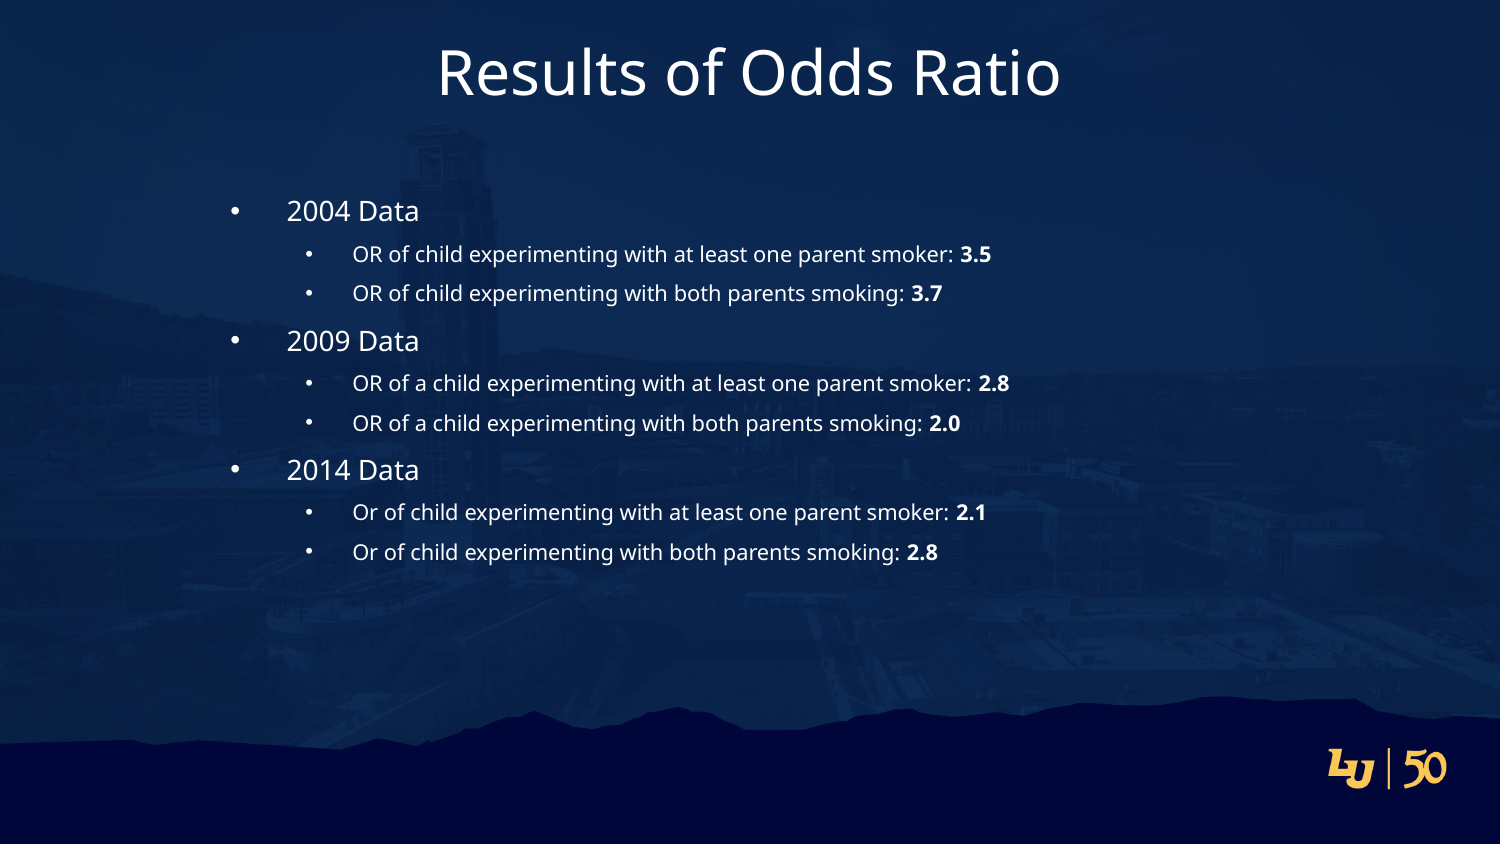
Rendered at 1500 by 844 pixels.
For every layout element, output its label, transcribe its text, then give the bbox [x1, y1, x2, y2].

picture [0, 0, 1500, 844]
text_box 2004 Data OR of child experimenting with at least one parent smoker: 3.5 OR of child experimenting with both parents smoking: 3.7 2009 Data OR of a child experimenting with at least one parent smoker: 2.8 OR of a child experimenting with both parents smoking: 2.0 2014 Data Or of child experimenting with at least one parent smoker: 2.1 Or of child experimenting with both parents smoking: 2.8 [215, 169, 1313, 844]
text_box Results of Odds Ratio [187, 0, 1313, 141]
